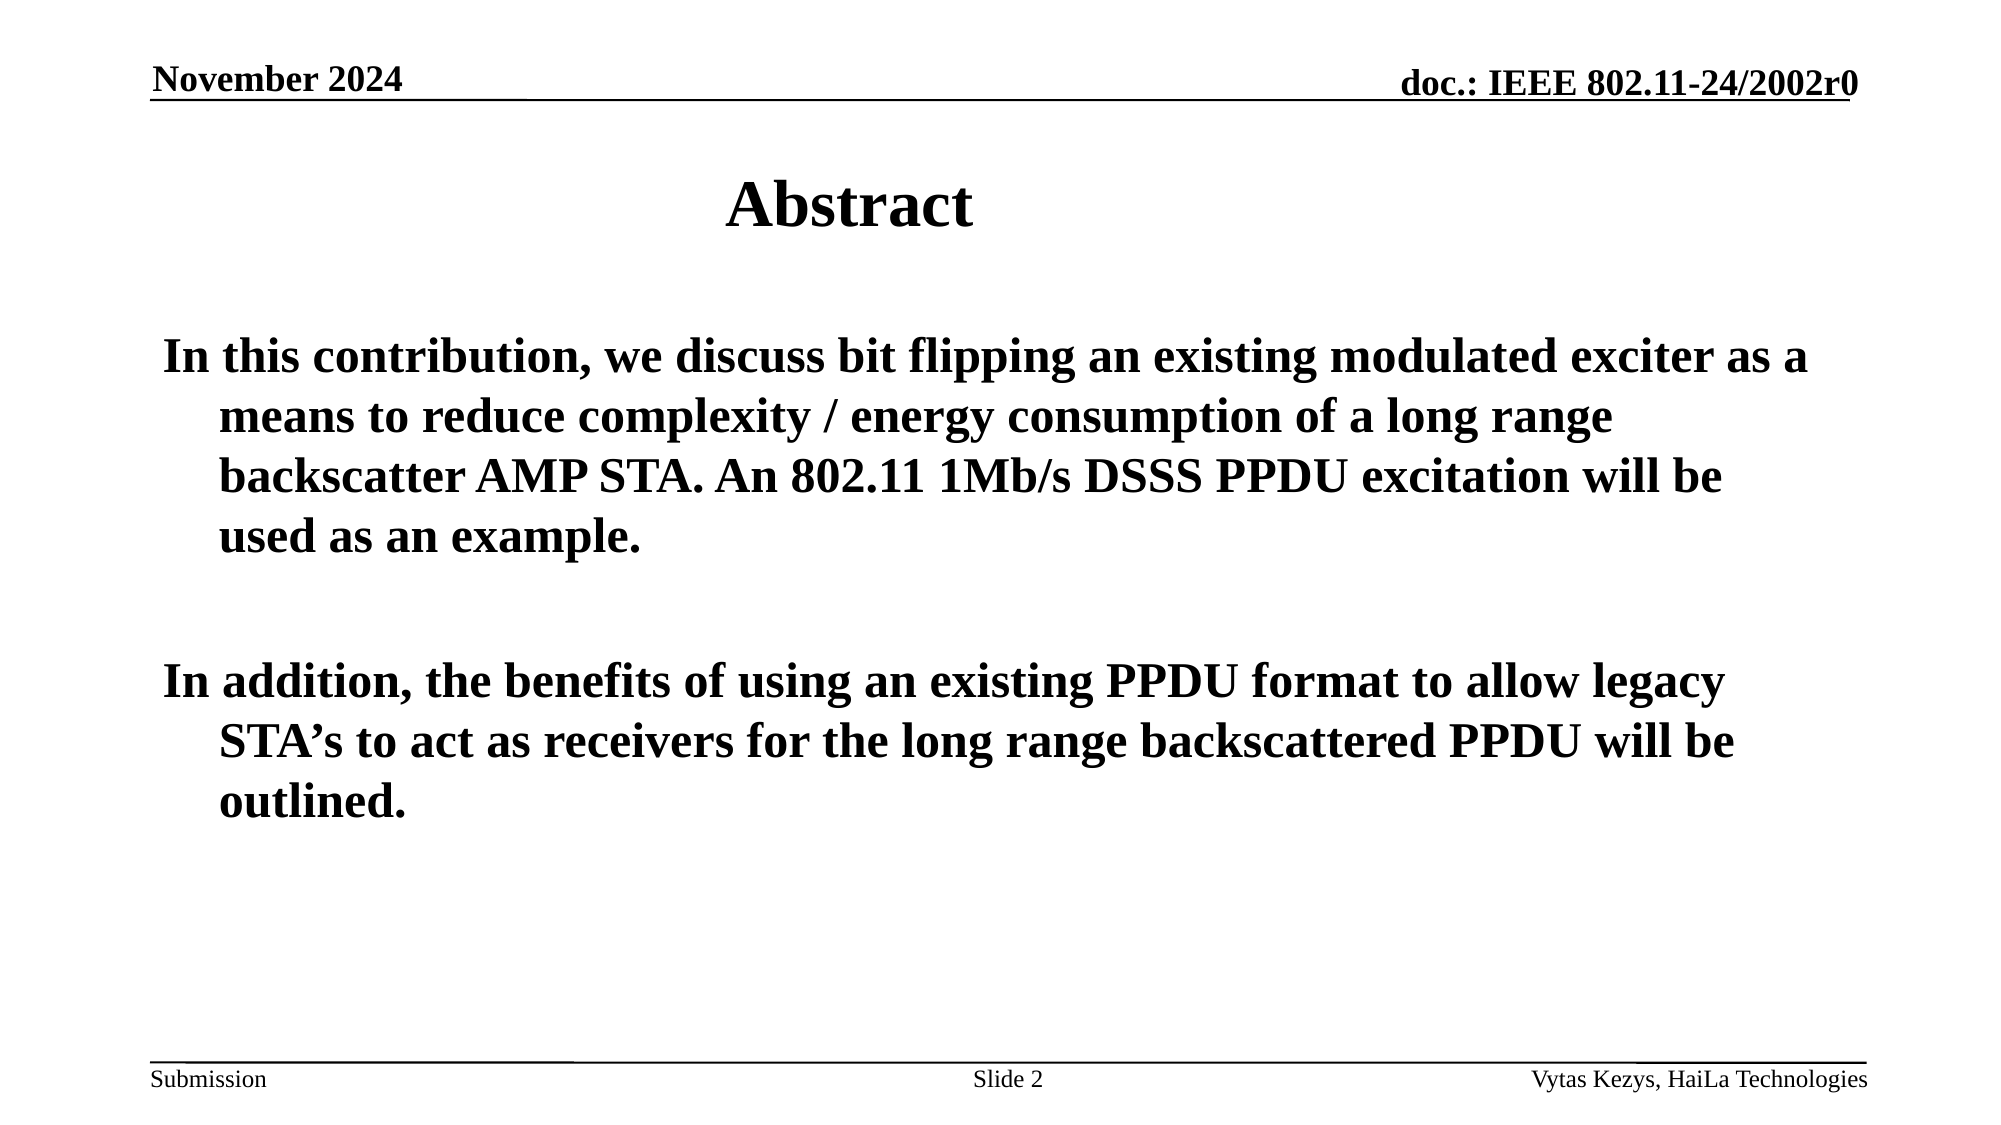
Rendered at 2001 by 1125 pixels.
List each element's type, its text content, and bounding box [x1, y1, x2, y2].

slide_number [152, 54, 563, 100]
title Abstract [0, 112, 1700, 288]
list In this contribution, we discuss bit flipping an existing modulated exciter as a means to reduce complexity / energy consumption of a long range backscatter AMP STA. An 802.11 1Mb/s DSSS PPDU excitation will be used as an example. In addition, the benefits of using an existing PPDU format to allow legacy STA’s to act as receivers for the long range backscattered PPDU will be outlined. [147, 314, 1848, 990]
slide_number Slide 2 [950, 1061, 1067, 1123]
footer Vytas Kezys, HaiLa Technologies [1171, 1061, 1869, 1093]
